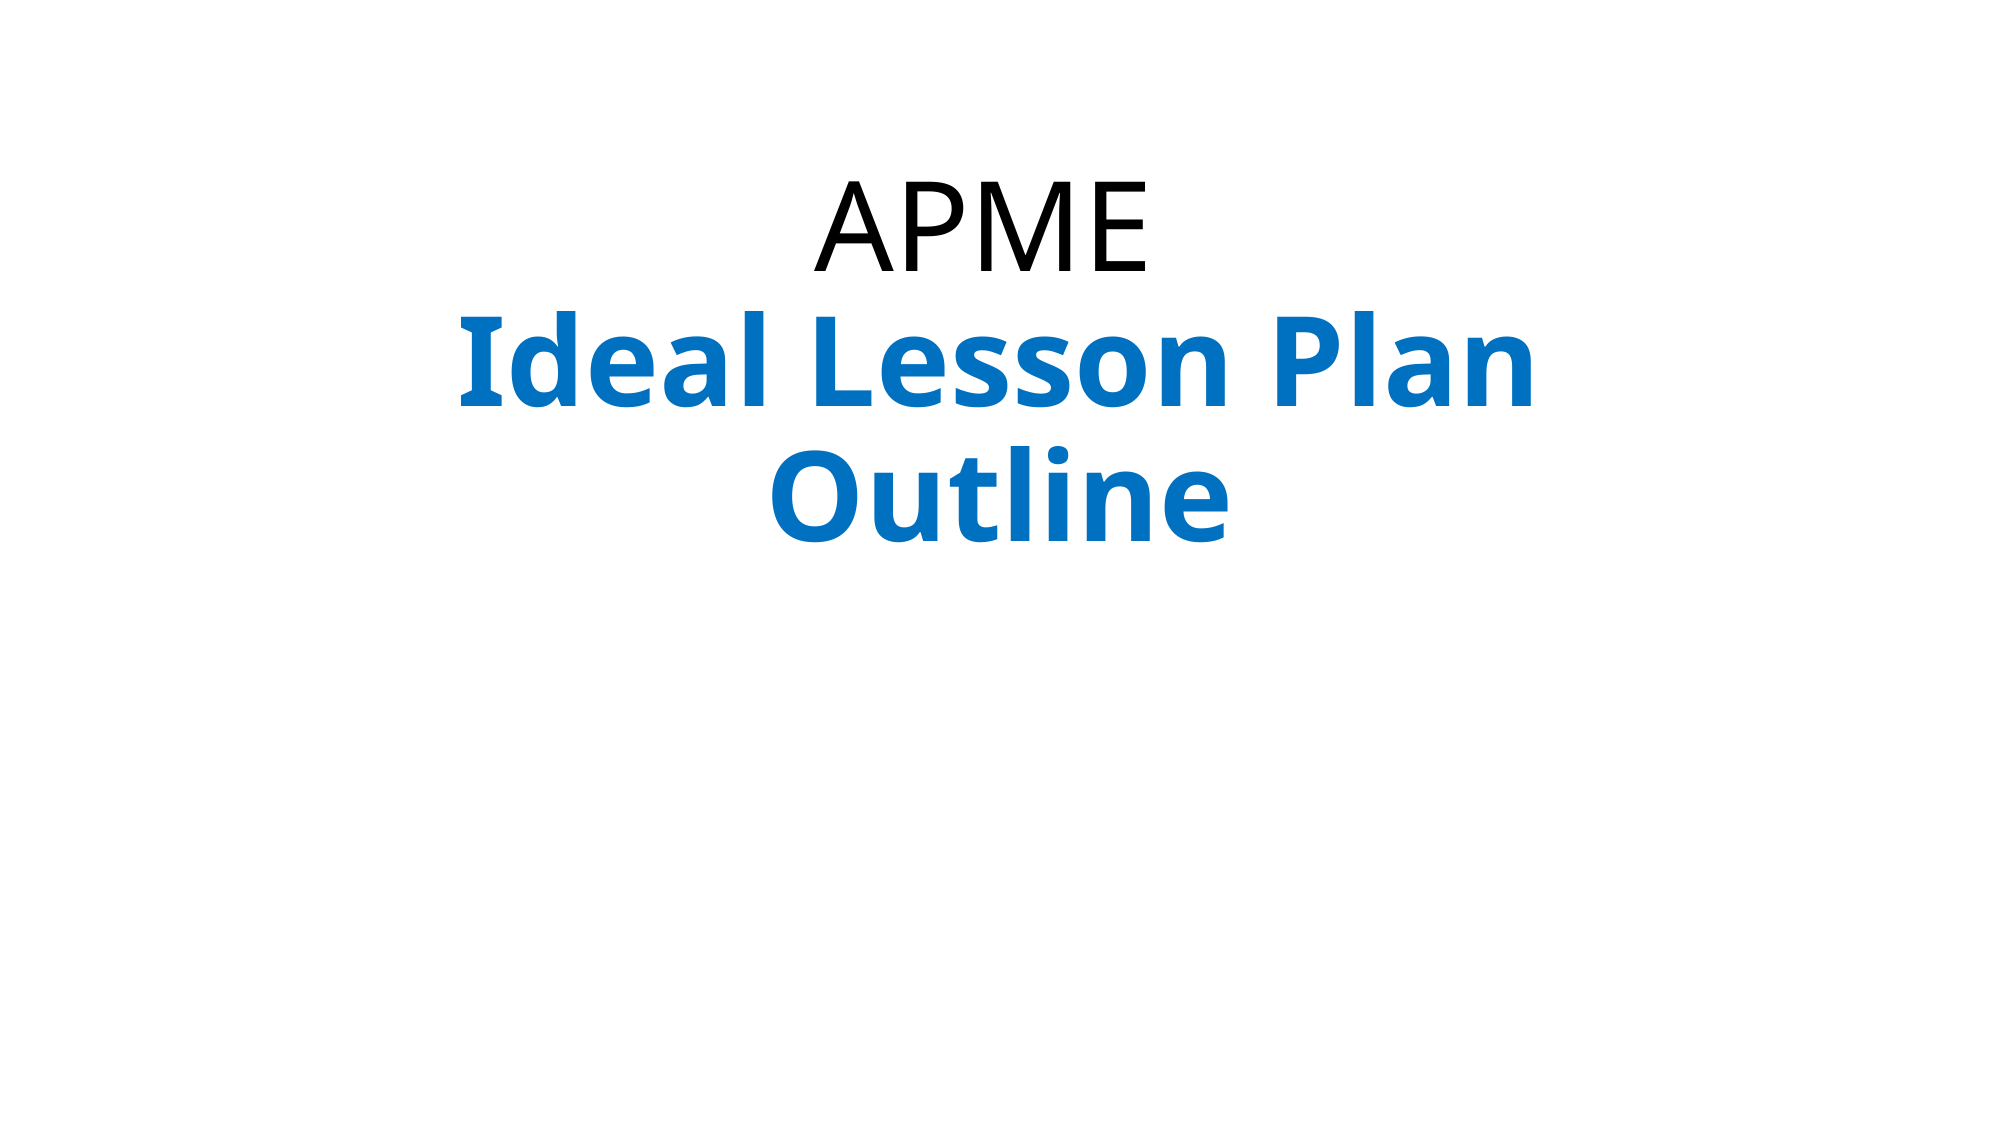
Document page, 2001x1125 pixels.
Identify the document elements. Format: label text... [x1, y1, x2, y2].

title APME Ideal Lesson Plan Outline [249, 184, 1750, 576]
